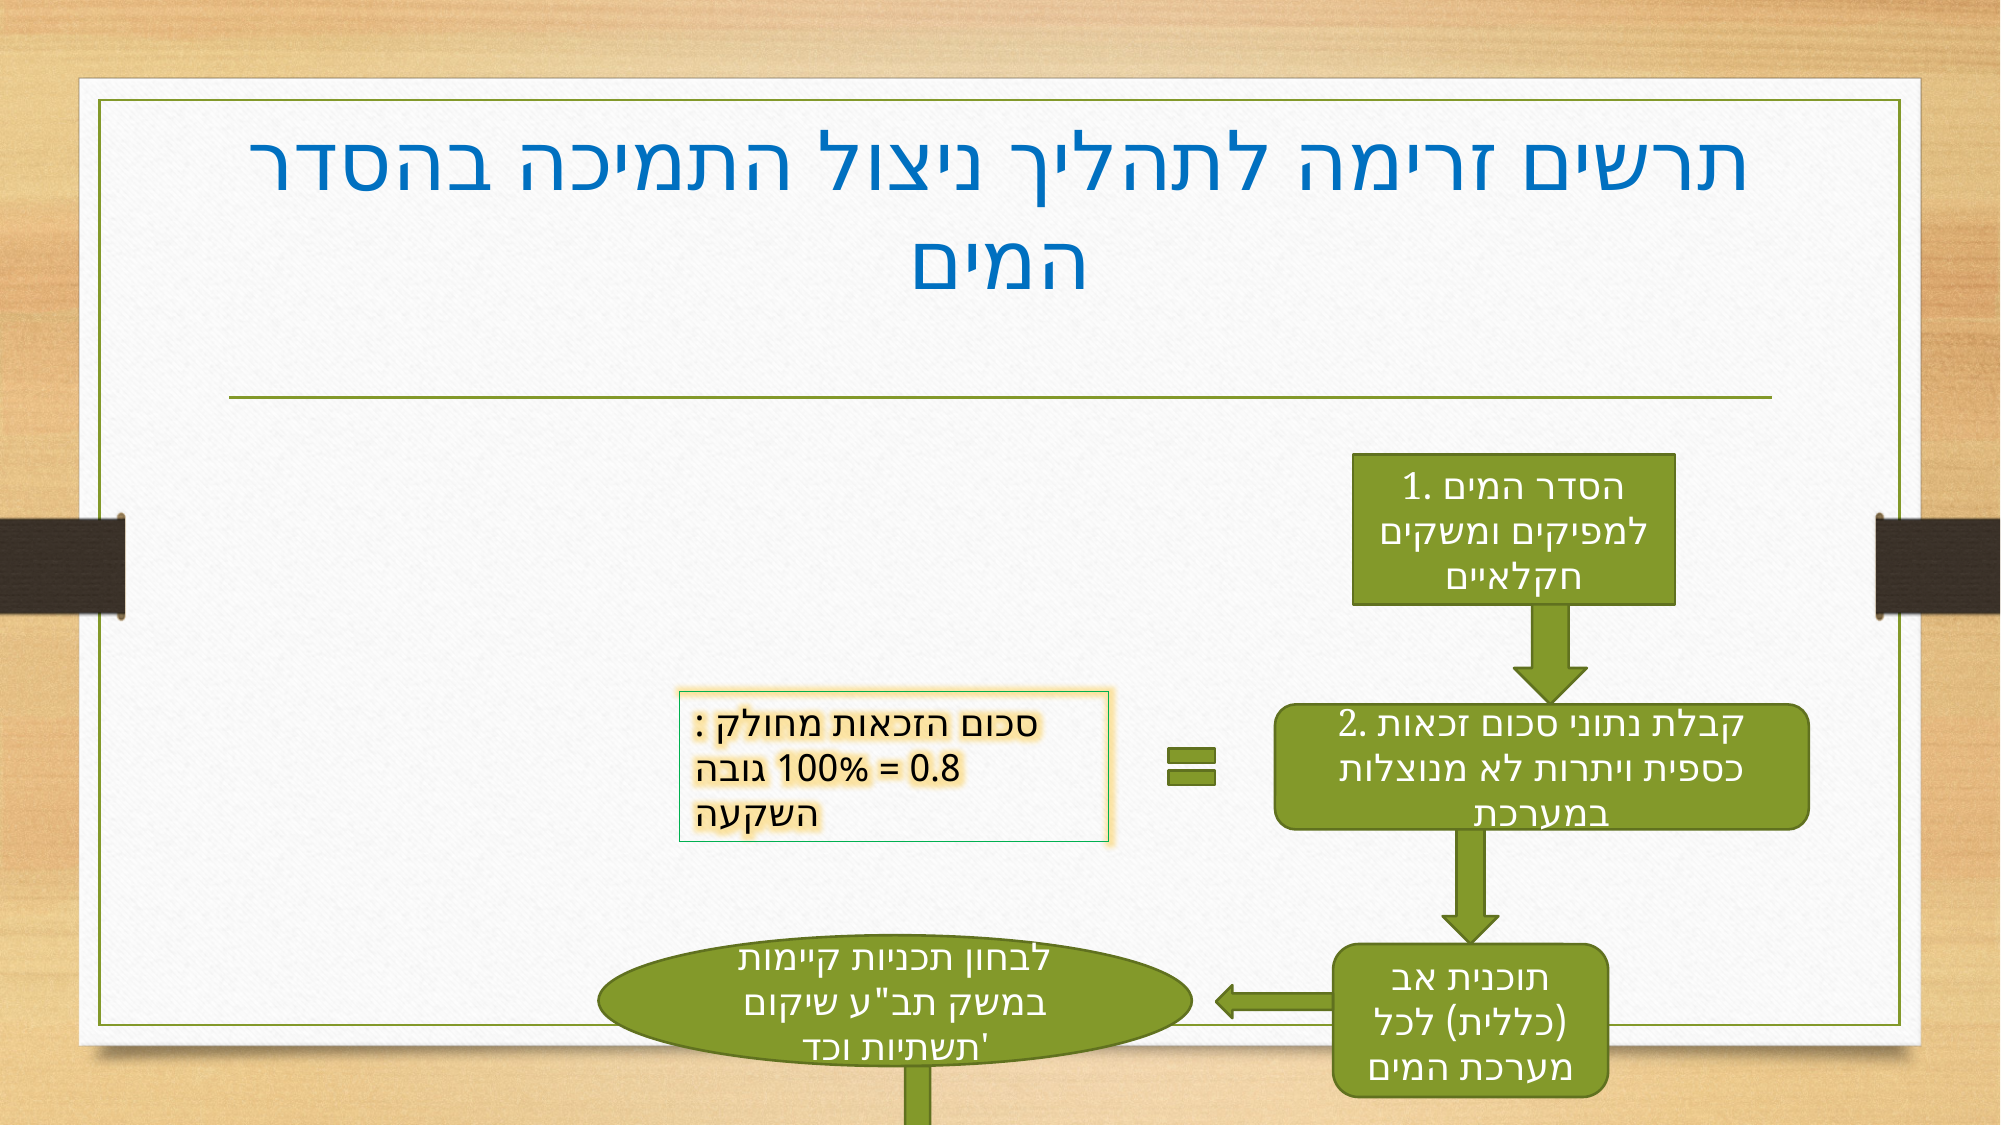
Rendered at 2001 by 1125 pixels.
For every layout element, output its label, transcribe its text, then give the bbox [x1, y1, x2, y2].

text_box 2. קבלת נתוני סכום זכאות כספית ויתרות לא מנוצלות במערכת [1273, 703, 1811, 831]
text_box [1512, 603, 1589, 703]
text_box [1167, 747, 1216, 764]
text_box [1167, 769, 1216, 786]
text_box [1441, 828, 1500, 942]
picture [0, 0, 2001, 1125]
text_box [903, 1064, 932, 1125]
text_box 1. הסדר המים למפיקים ומשקים חקלאיים [1352, 453, 1676, 606]
text_box לבחון תכניות קיימות במשק תב"ע שיקום תשתיות וכד' [597, 933, 1194, 1068]
text_box תוכנית אב (כללית) לכל מערכת המים [1331, 942, 1610, 1099]
title תרשים זרימה לתהליך ניצול התמיכה בהסדר המים [212, 99, 1788, 314]
text_box [1215, 983, 1335, 1020]
text_box סכום הזכאות מחולק : 0.8 = 100% גובה השקעה [679, 691, 1109, 842]
